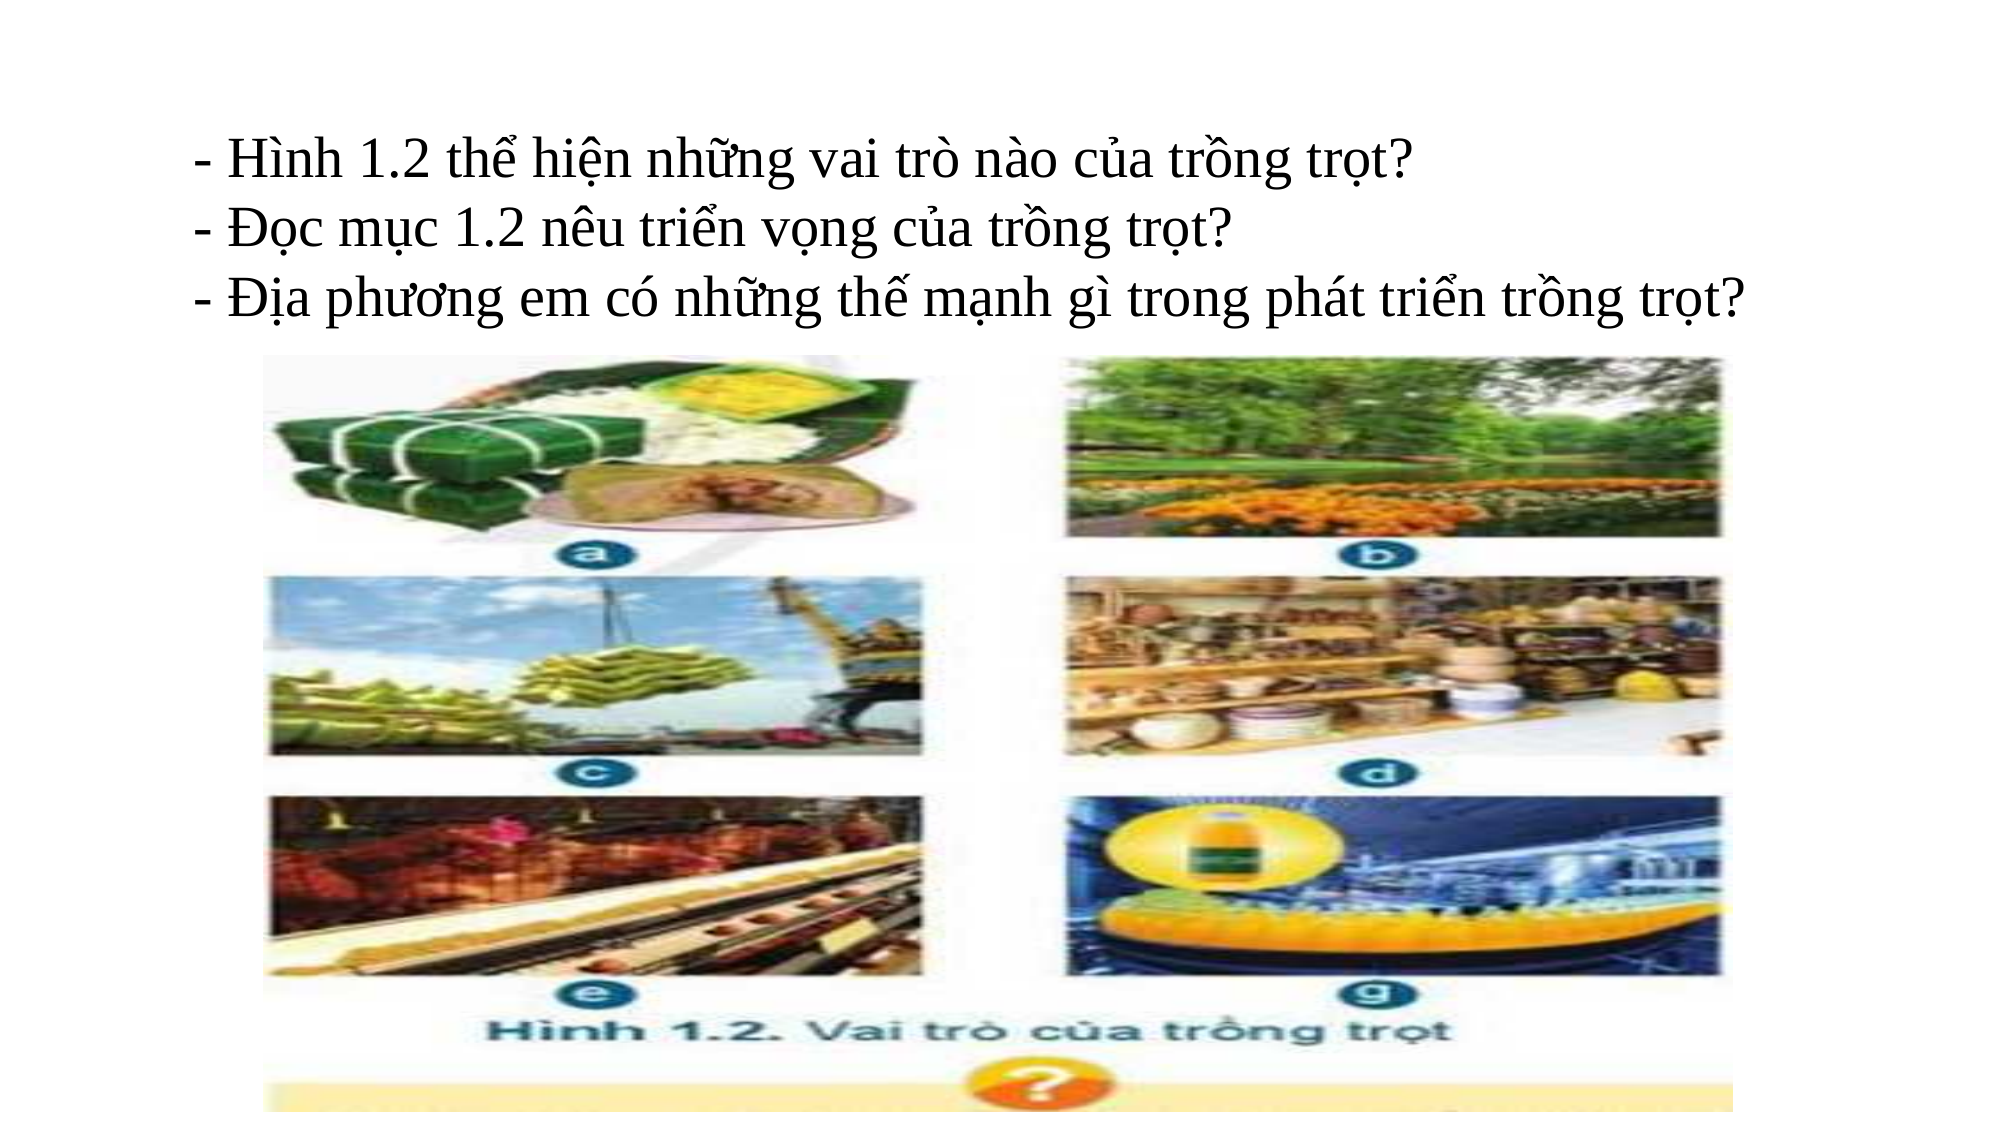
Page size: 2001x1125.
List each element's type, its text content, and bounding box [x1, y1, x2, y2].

text_box - Hình 1.2 thể hiện những vai trò nào của trồng trọt? - Đọc mục 1.2 nêu triển vọng của trồng trọt? - Địa phương em có những thế mạnh gì trong phát triển trồng trọt? [178, 111, 1860, 336]
picture [263, 355, 1733, 1112]
